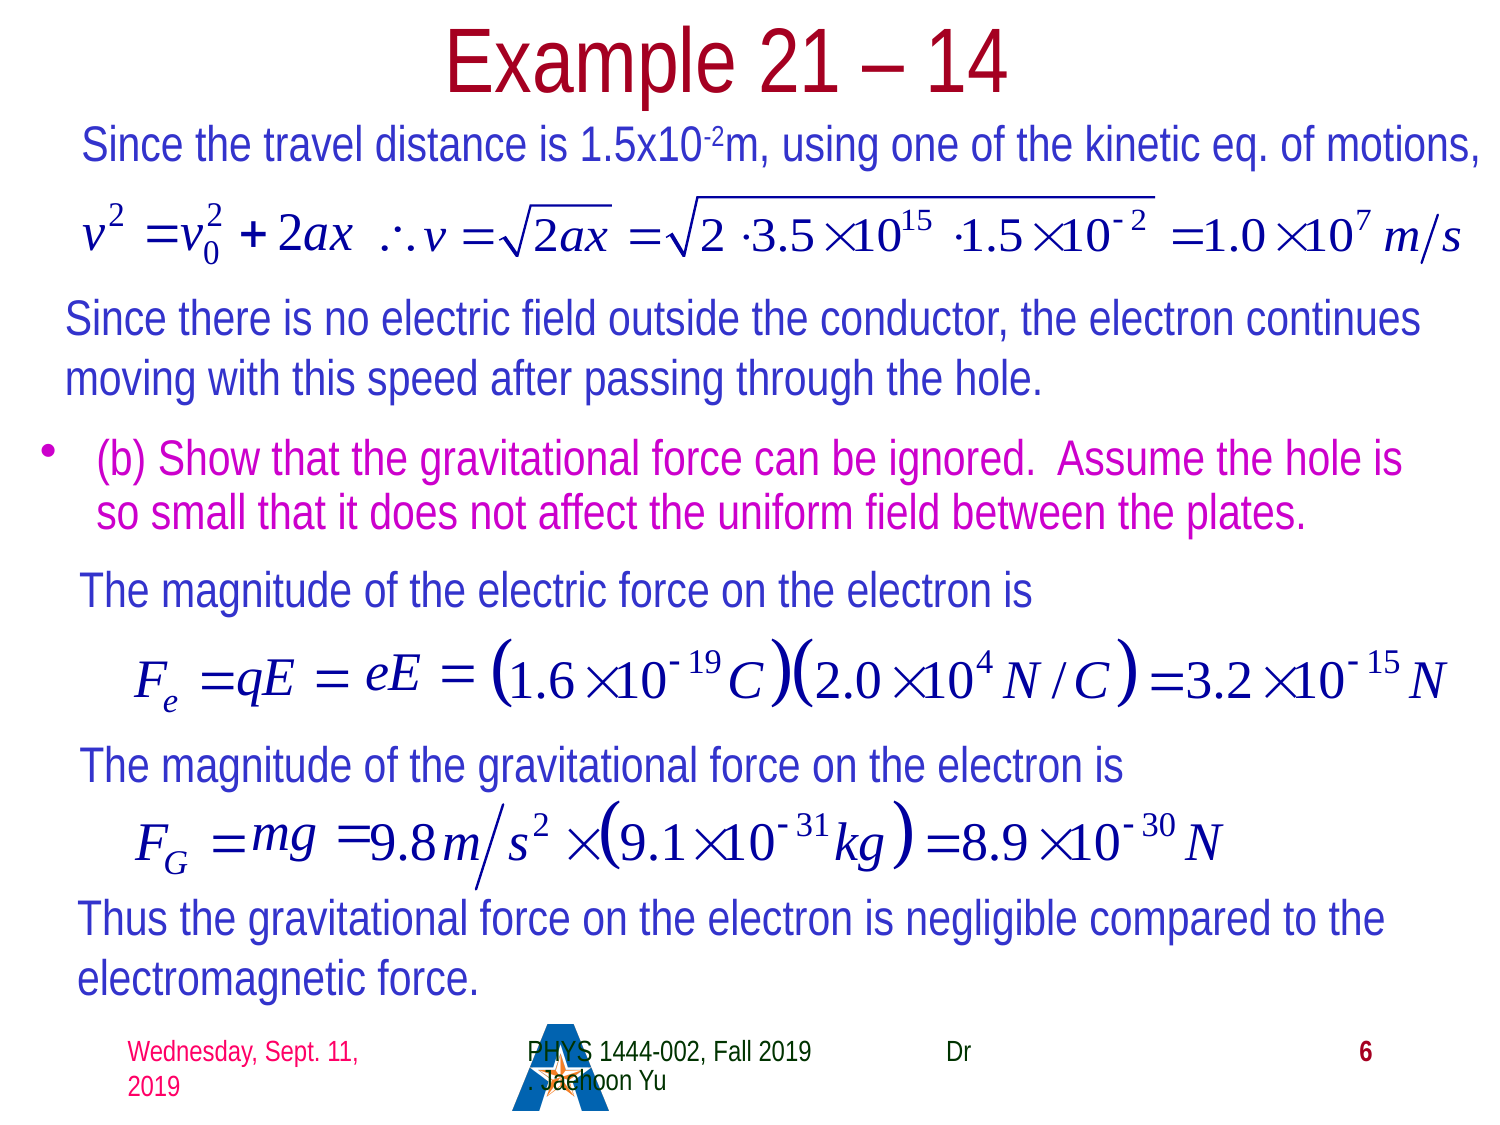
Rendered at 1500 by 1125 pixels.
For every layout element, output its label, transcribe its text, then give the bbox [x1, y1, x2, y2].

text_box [483, 628, 1463, 738]
text_box The magnitude of the gravitational force on the electron is [64, 724, 1141, 800]
text_box The magnitude of the electric force on the electron is [64, 549, 1050, 625]
footer PHYS 1444-002, Fall 2019 Dr. Jaehoon Yu [512, 1024, 988, 1101]
list (b) Show that the gravitational force can be ignored. Assume the hole is so small that it does not affect the uniform field between the plates. [24, 424, 1463, 563]
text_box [361, 791, 1238, 901]
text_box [124, 805, 249, 886]
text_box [123, 643, 238, 723]
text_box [242, 815, 356, 876]
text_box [356, 641, 476, 706]
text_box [374, 185, 1476, 274]
text_box Since the travel distance is 1.5x10-2m, using one of the kinetic eq. of motions, [66, 104, 1498, 179]
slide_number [112, 1024, 426, 1101]
slide_number 6 [1074, 1024, 1388, 1101]
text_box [226, 645, 351, 721]
text_box Since there is no electric field outside the conductor, the electron continues moving with this speed after passing through the hole. [49, 277, 1475, 413]
title Example 21 – 14 [49, 0, 1426, 113]
picture [512, 1101, 609, 1111]
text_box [74, 185, 363, 276]
text_box Thus the gravitational force on the electron is negligible compared to the electromagnetic force. [62, 877, 1425, 1013]
